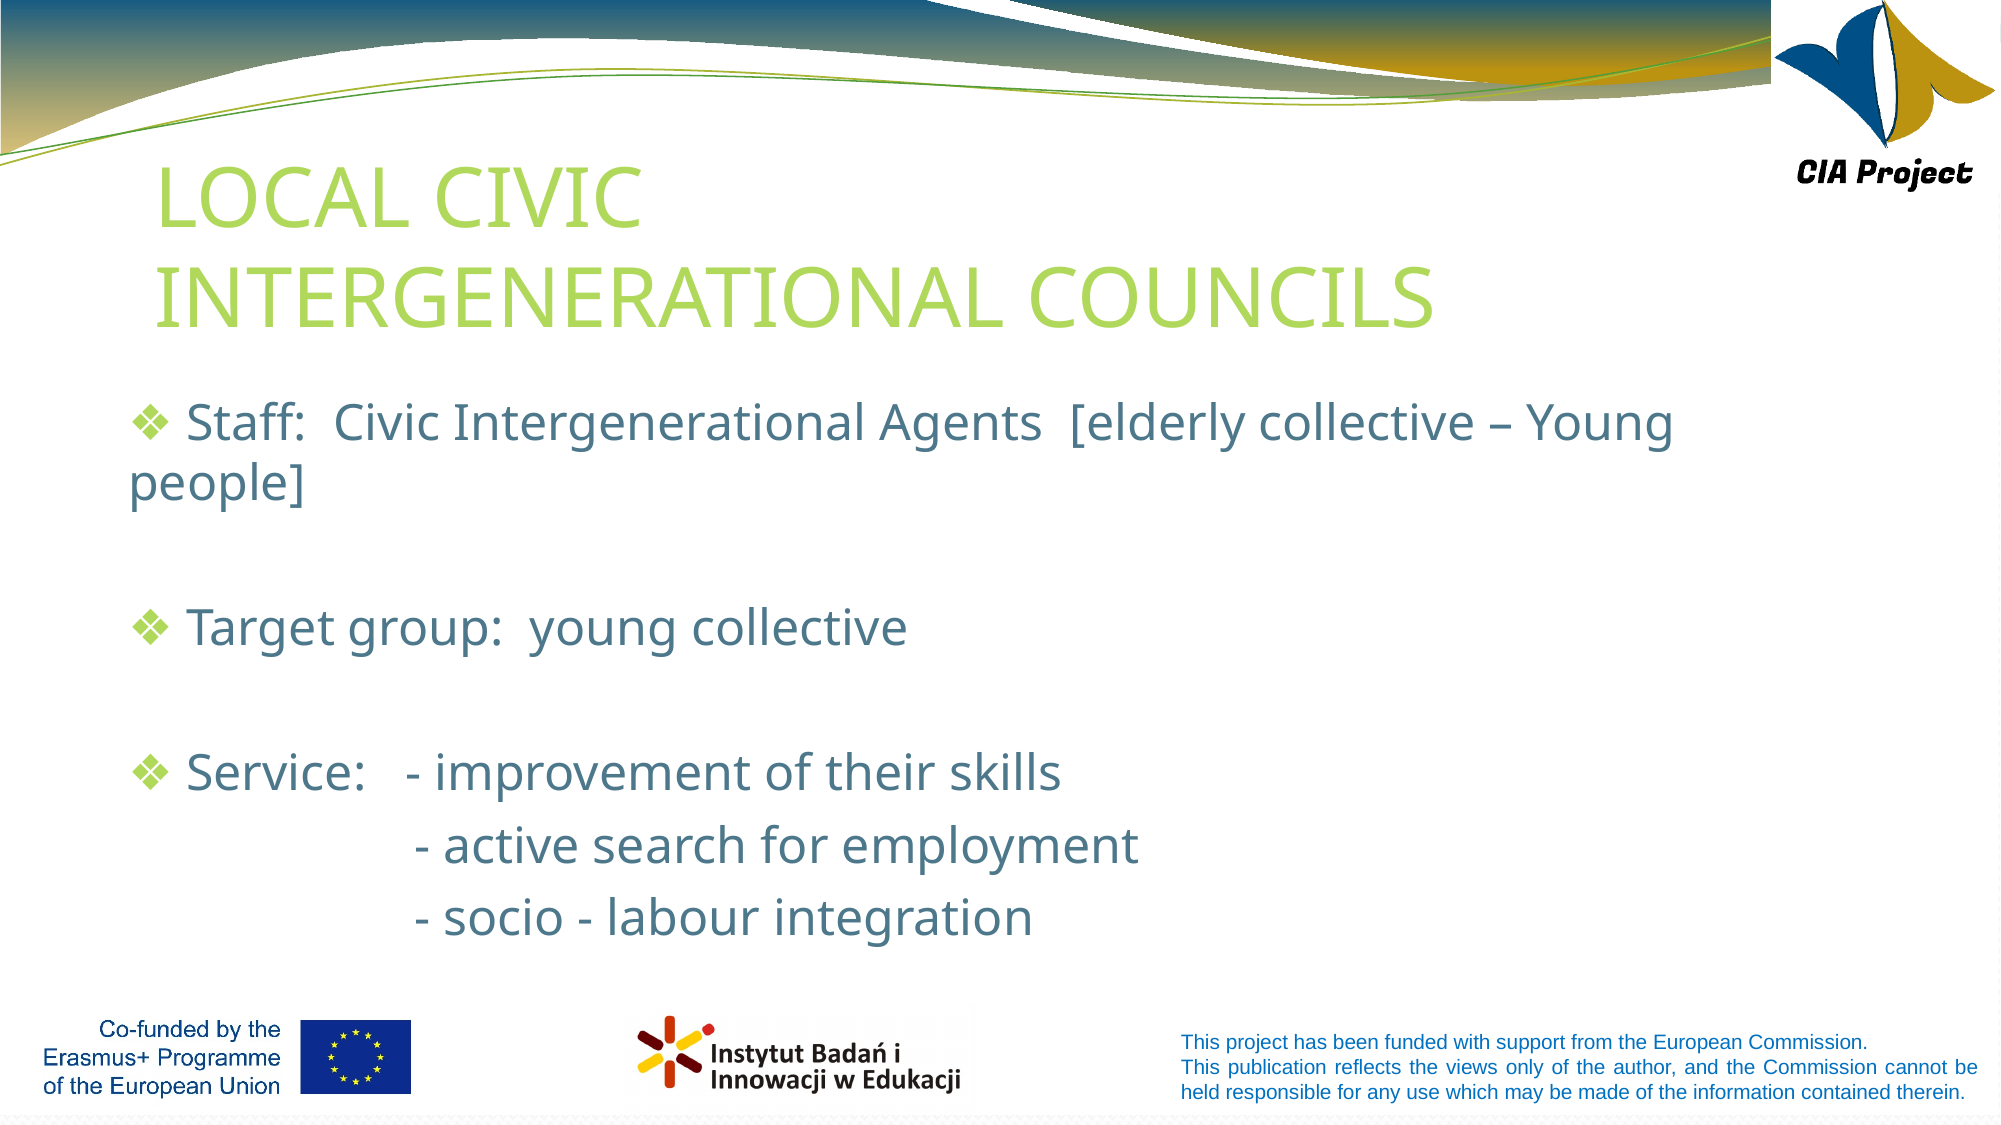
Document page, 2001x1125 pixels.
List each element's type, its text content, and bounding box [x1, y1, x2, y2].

picture [0, 0, 2001, 1125]
text_box ❖ Staff: Civic Intergenerational Agents [elderly collective – Young people] ❖ Target group: young collective ❖ Service: - improvement of their skills - active search for employment - socio - labour integration [113, 375, 1720, 737]
text_box LOCAL CIVIC INTERGENERATIONAL COUNCILS [139, 223, 1503, 359]
